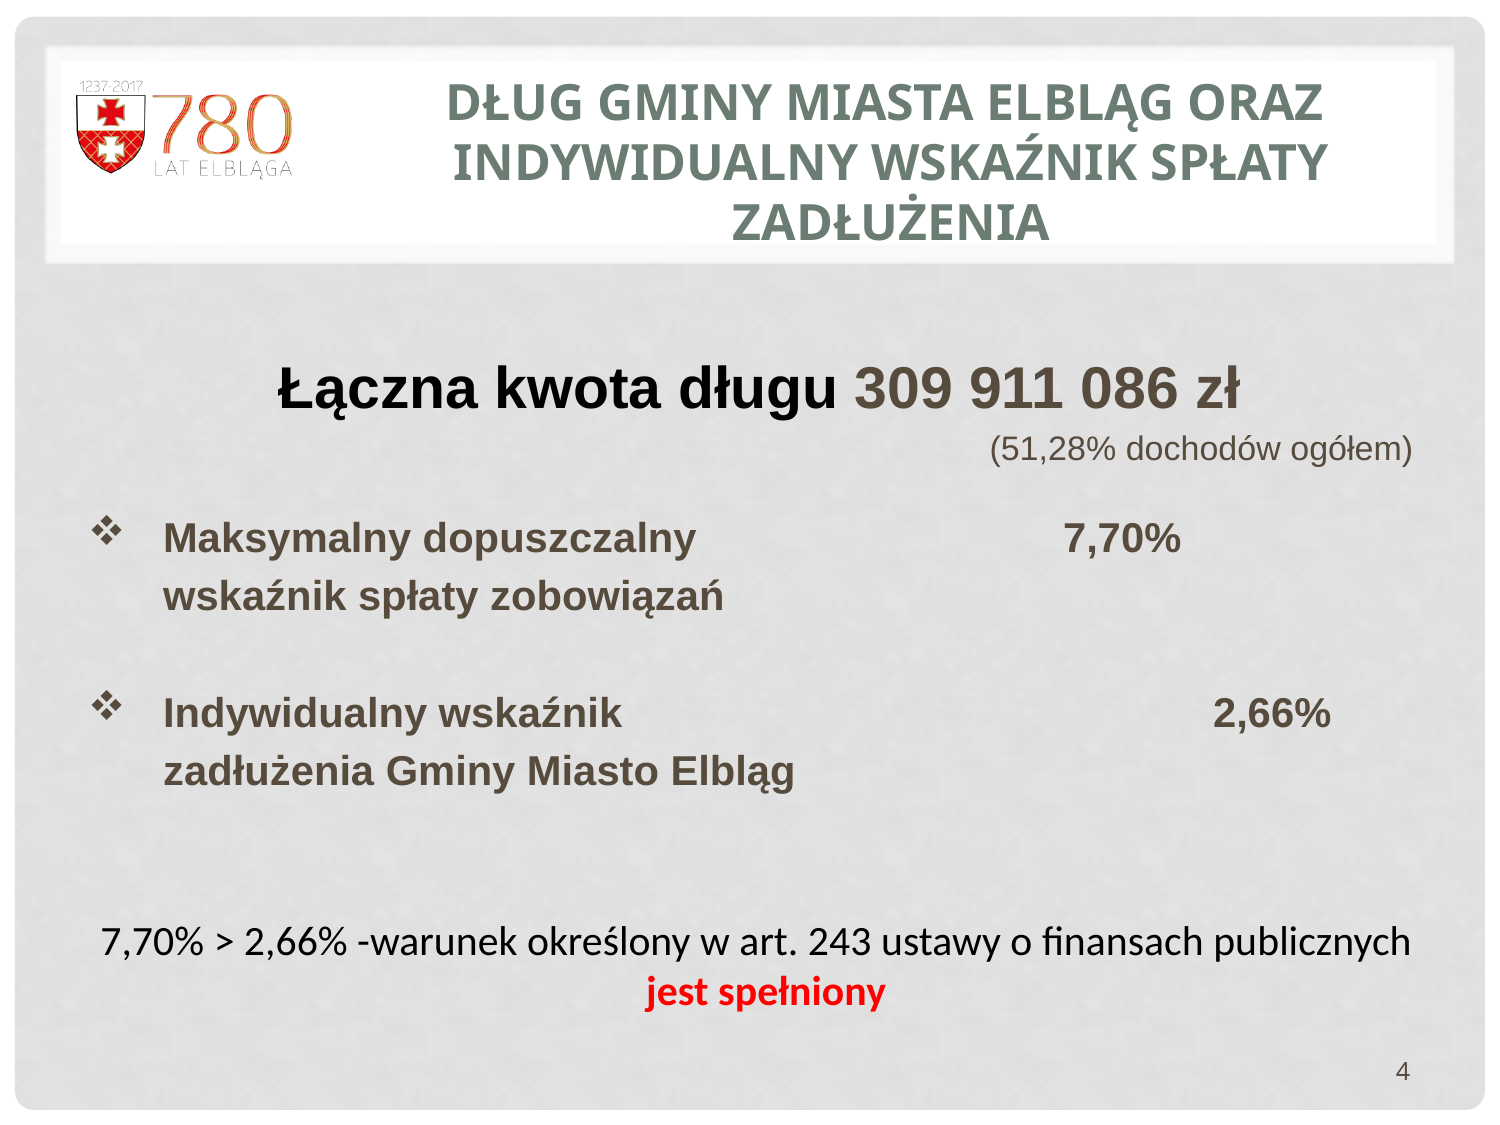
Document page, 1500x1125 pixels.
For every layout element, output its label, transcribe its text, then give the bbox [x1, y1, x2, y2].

title DŁUG GMINY MIASTA ELBLĄG ORAZ INDYWIDUALNY WSKAŹNIK SPŁATY ZADŁUŻENIA [360, 104, 1424, 276]
text_box Maksymalny dopuszczalny 7,70% wskaźnik spłaty zobowiązań Indywidualny wskaźnik 2,66% zadłużenia Gminy Miasto Elbląg [73, 503, 1432, 835]
text_box Łączna kwota długu 309 911 086 zł (51,28% dochodów ogółem) [88, 296, 1432, 492]
picture [76, 77, 299, 181]
slide_number 4 [1074, 1042, 1425, 1103]
text_box 7,70% > 2,66% -warunek określony w art. 243 ustawy o finansach publicznych jest spełniony [61, 906, 1471, 1022]
